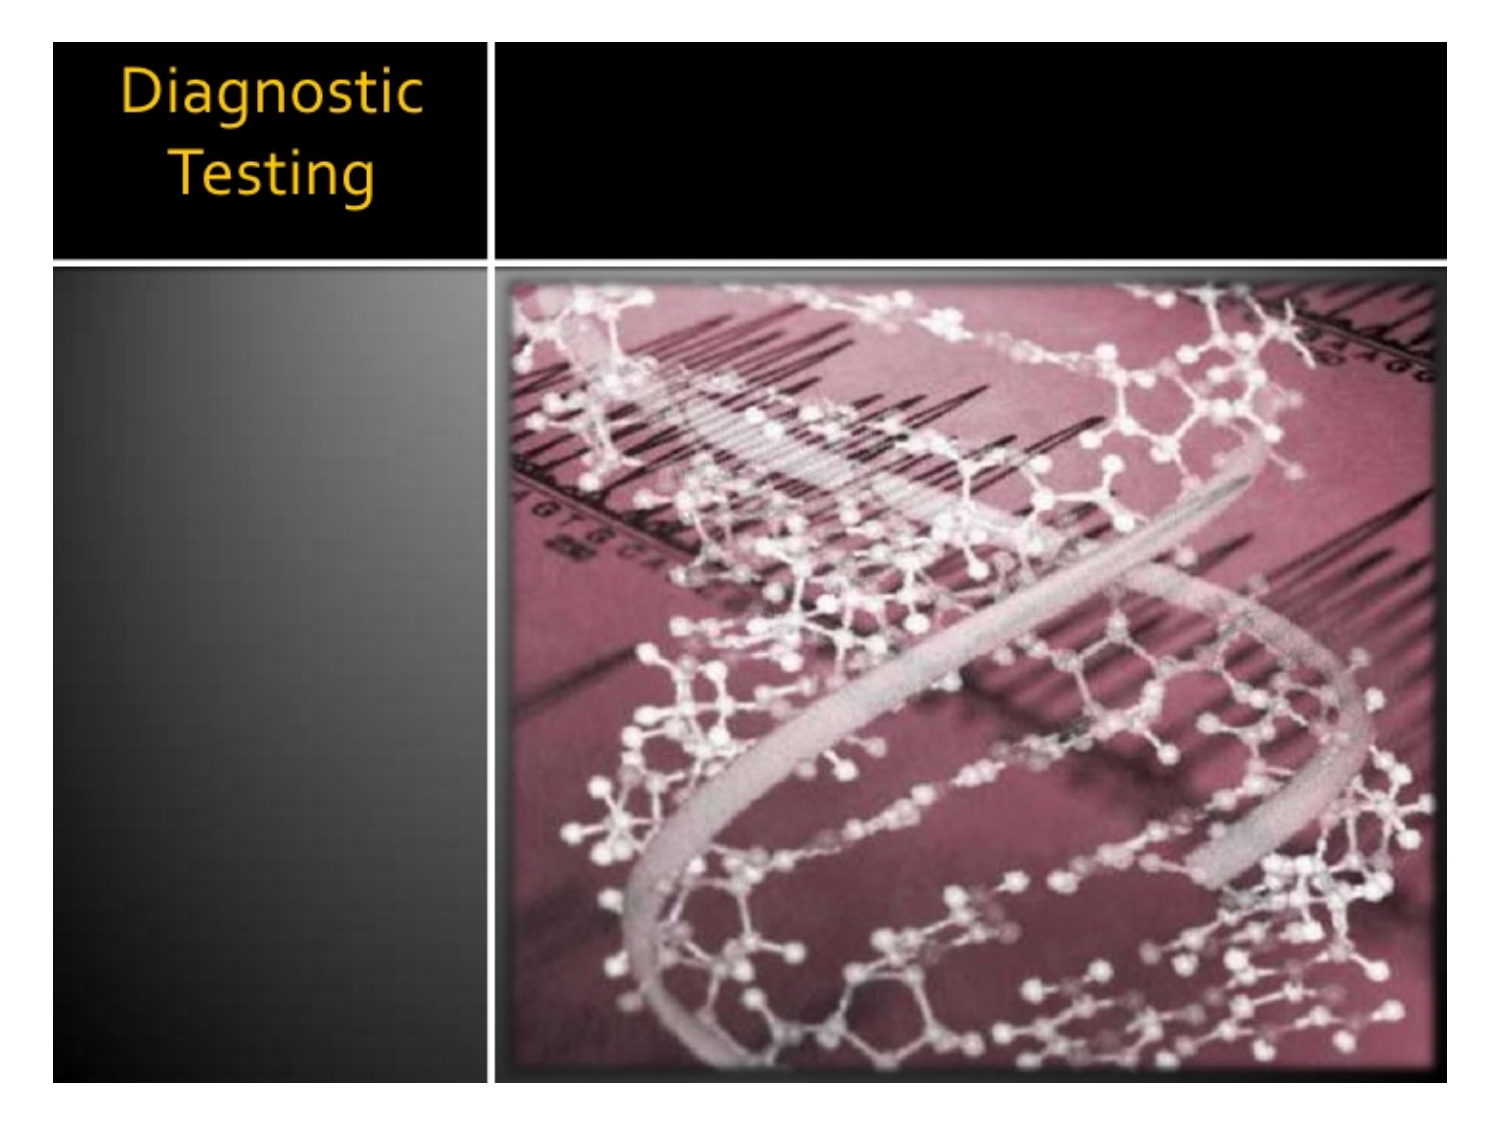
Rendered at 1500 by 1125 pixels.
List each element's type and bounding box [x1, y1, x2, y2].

list [52, 42, 1448, 1083]
